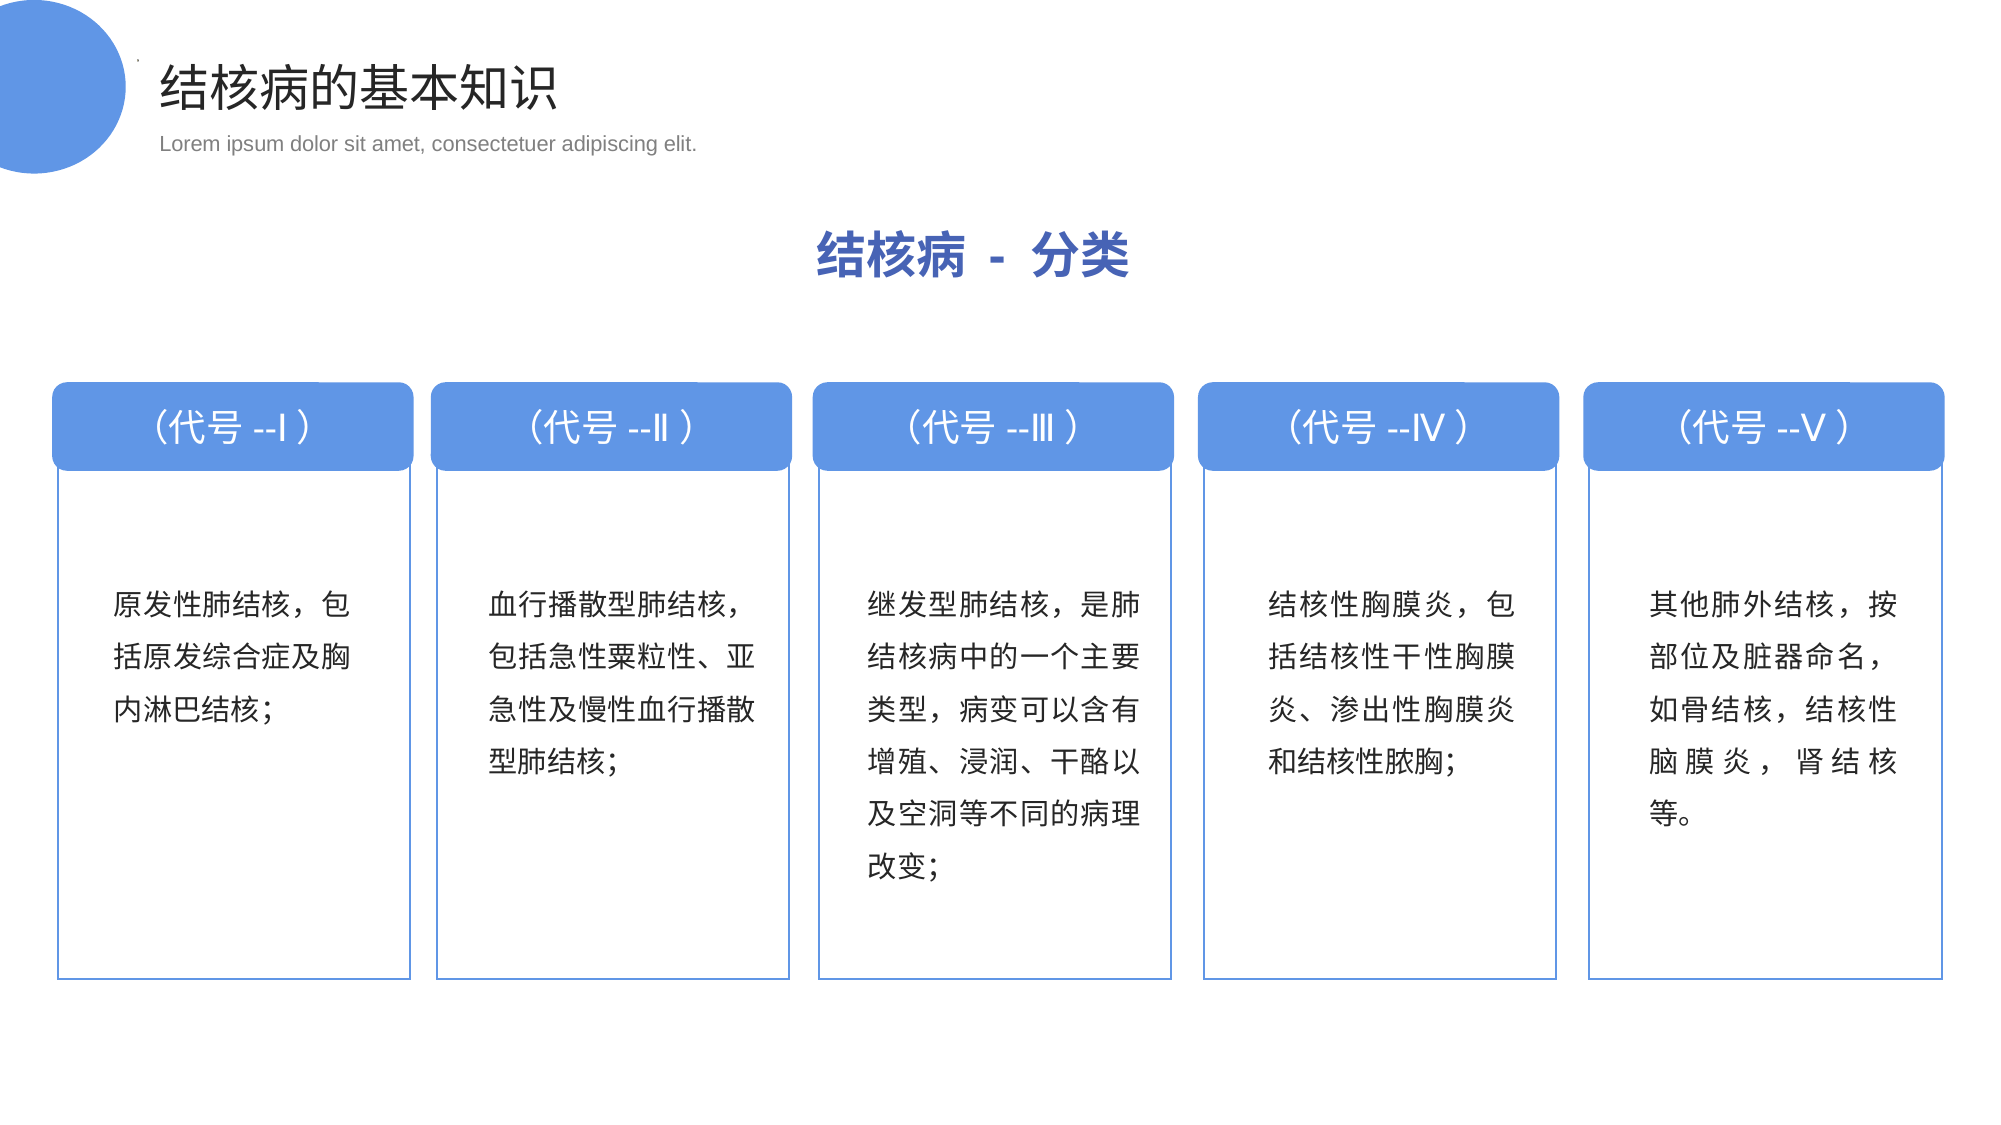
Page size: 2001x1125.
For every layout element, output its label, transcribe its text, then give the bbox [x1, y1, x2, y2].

text_box Lorem ipsum dolor sit amet, consectetuer adipiscing elit. [144, 108, 856, 163]
text_box 结核病的基本知识 [144, 48, 600, 108]
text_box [52, 216, 1945, 979]
text_box [0, 0, 127, 175]
